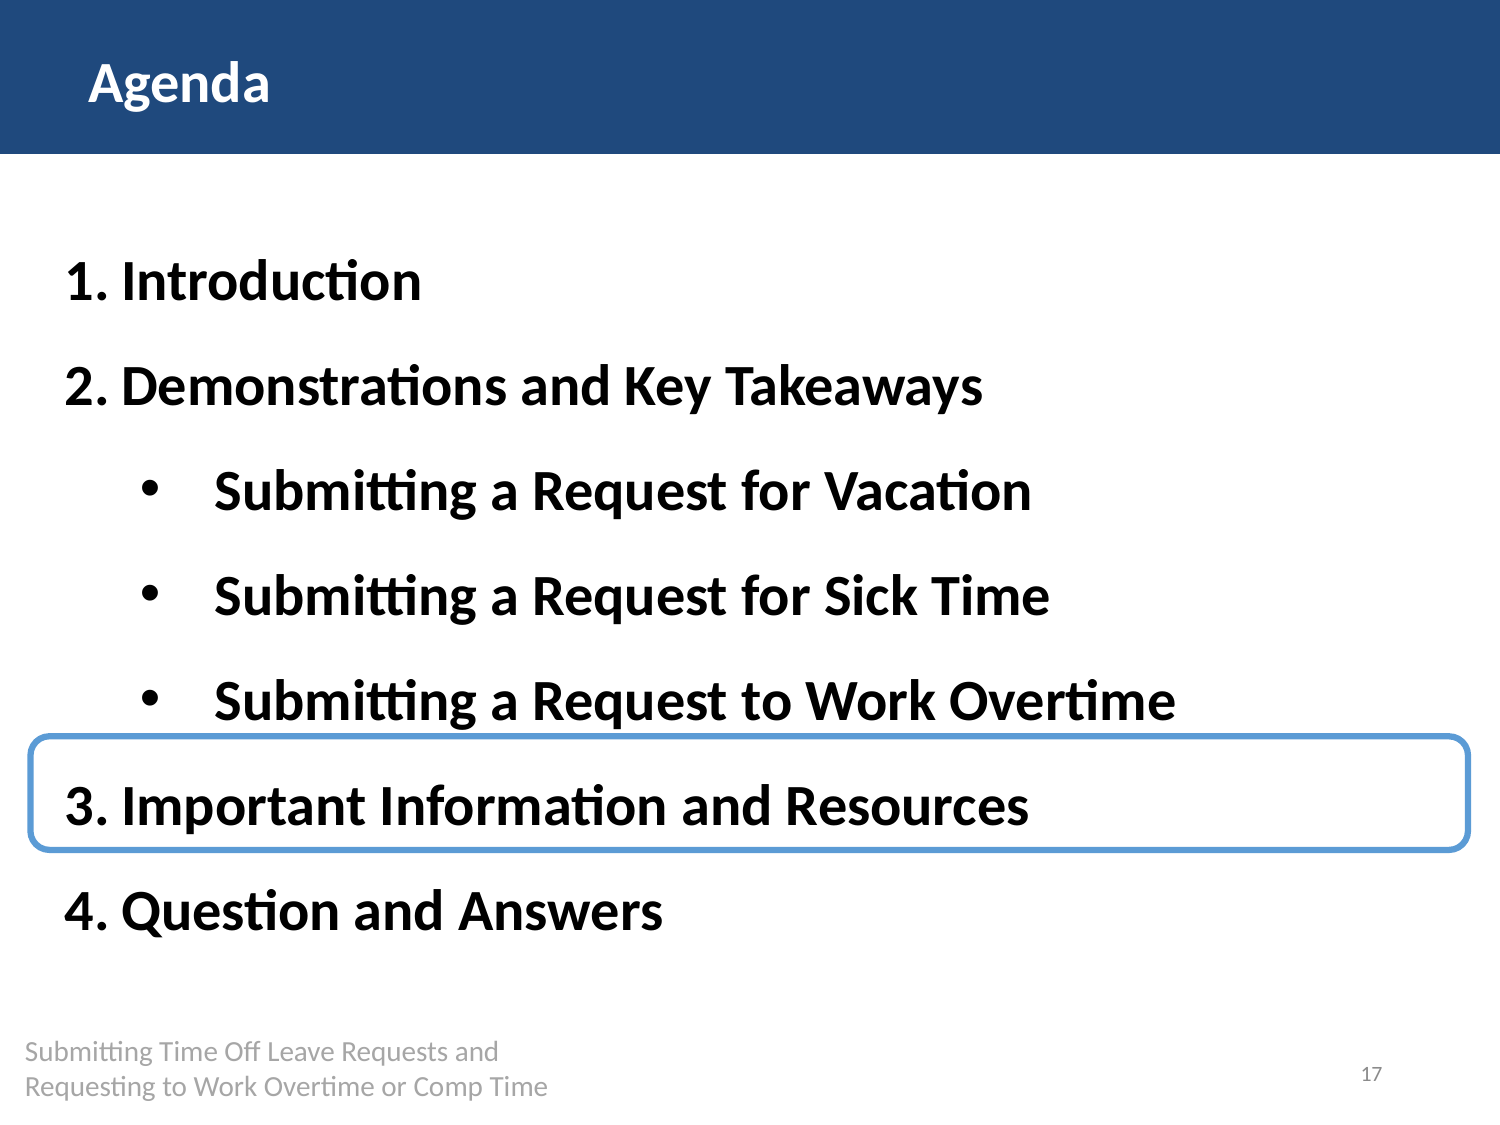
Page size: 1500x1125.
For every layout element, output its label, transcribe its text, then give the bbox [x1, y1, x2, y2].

text_box Agenda [88, 20, 1375, 138]
slide_number 17 [1060, 1042, 1398, 1103]
text_box Introduction Demonstrations and Key Takeaways Submitting a Request for Vacation Submitting a Request for Sick Time Submitting a Request to Work Overtime Important Information and Resources Question and Answers [50, 851, 1438, 950]
text_box Introduction Demonstrations and Key Takeaways Submitting a Request for Vacation Submitting a Request for Sick Time Submitting a Request to Work Overtime Important Information and Resources Question and Answers [50, 200, 1438, 735]
text_box [29, 735, 1470, 851]
